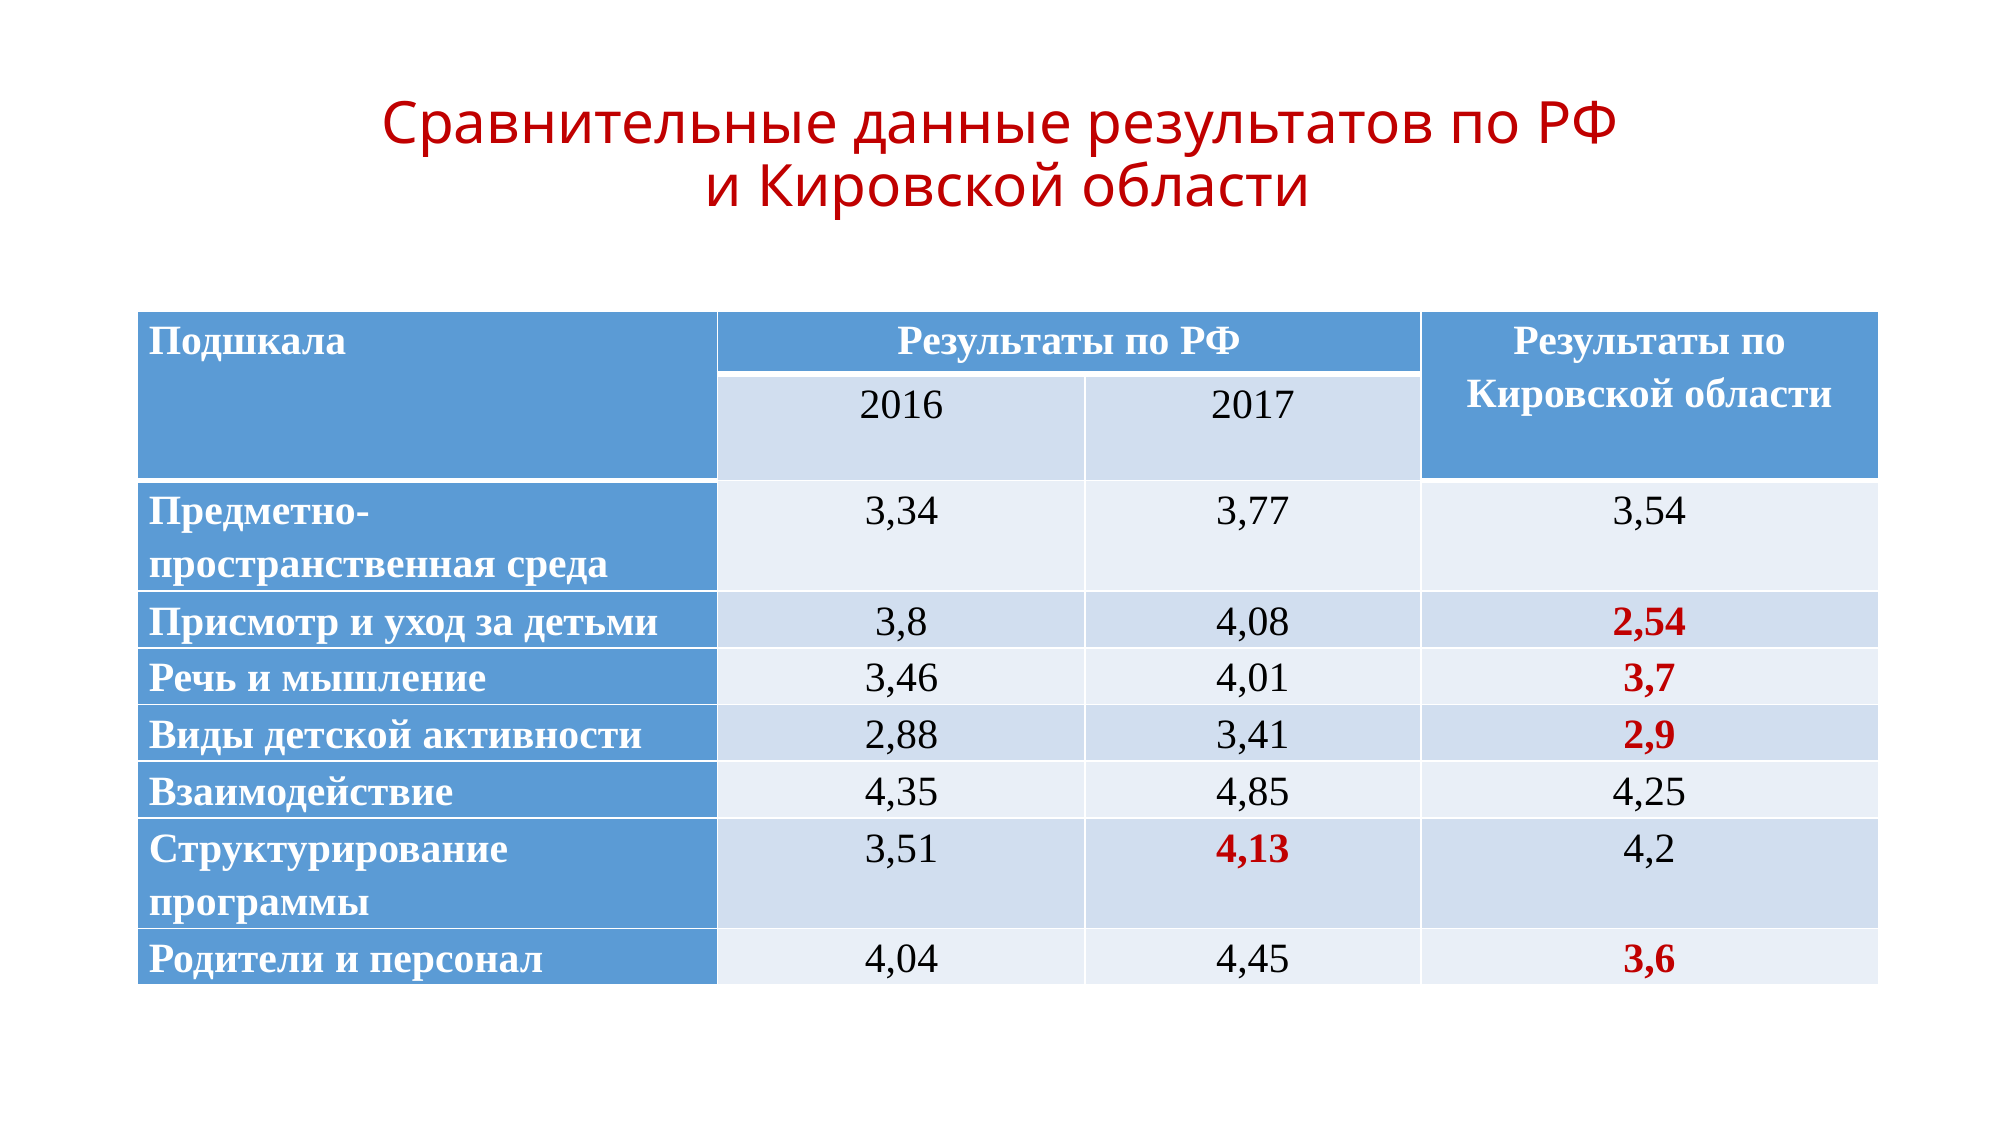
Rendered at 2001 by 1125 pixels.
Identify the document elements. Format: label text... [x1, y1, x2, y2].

table_cell 3,51 [718, 819, 1084, 928]
table_cell 4,35 [718, 762, 1084, 817]
table_cell 3,7 [1422, 649, 1878, 704]
table_cell 4,85 [1086, 762, 1420, 817]
table_cell 4,25 [1422, 762, 1878, 817]
table_cell 3,54 [1422, 483, 1878, 590]
table_cell 2016 [718, 377, 1084, 480]
table_cell 4,2 [1422, 819, 1878, 928]
table_header Подшкала [138, 312, 717, 478]
table_cell Взаимодействие [138, 762, 717, 817]
table_cell 4,04 [718, 929, 1084, 984]
table_cell 2,88 [718, 705, 1084, 760]
table_cell 3,41 [1086, 705, 1420, 760]
table_cell 4,01 [1086, 649, 1420, 704]
table_cell 3,77 [1086, 481, 1420, 590]
table_cell 4,45 [1086, 929, 1420, 984]
table_header Результаты по Кировской области [1422, 312, 1878, 478]
table_cell Предметно-пространственная среда [138, 483, 717, 590]
table_header Результаты по РФ [718, 312, 1420, 371]
table_cell 3,34 [718, 481, 1084, 590]
table_cell 3,8 [718, 592, 1084, 647]
table_cell 4,13 [1086, 819, 1420, 928]
table_cell 2,9 [1422, 705, 1878, 760]
table_cell 2017 [1086, 377, 1420, 480]
table_cell 3,46 [718, 649, 1084, 704]
table_cell 3,6 [1422, 929, 1878, 984]
table_cell 4,08 [1086, 592, 1420, 647]
table_cell Присмотр и уход за детьми [138, 592, 717, 647]
table_cell Виды детской активности [138, 705, 717, 760]
title Сравнительные данные результатов по РФ и Кировской области [137, 59, 1863, 252]
table_cell Речь и мышление [138, 649, 717, 704]
table_cell Структурирование программы [138, 819, 717, 928]
table_cell 2,54 [1422, 592, 1878, 647]
table_cell Родители и персонал [138, 929, 717, 984]
